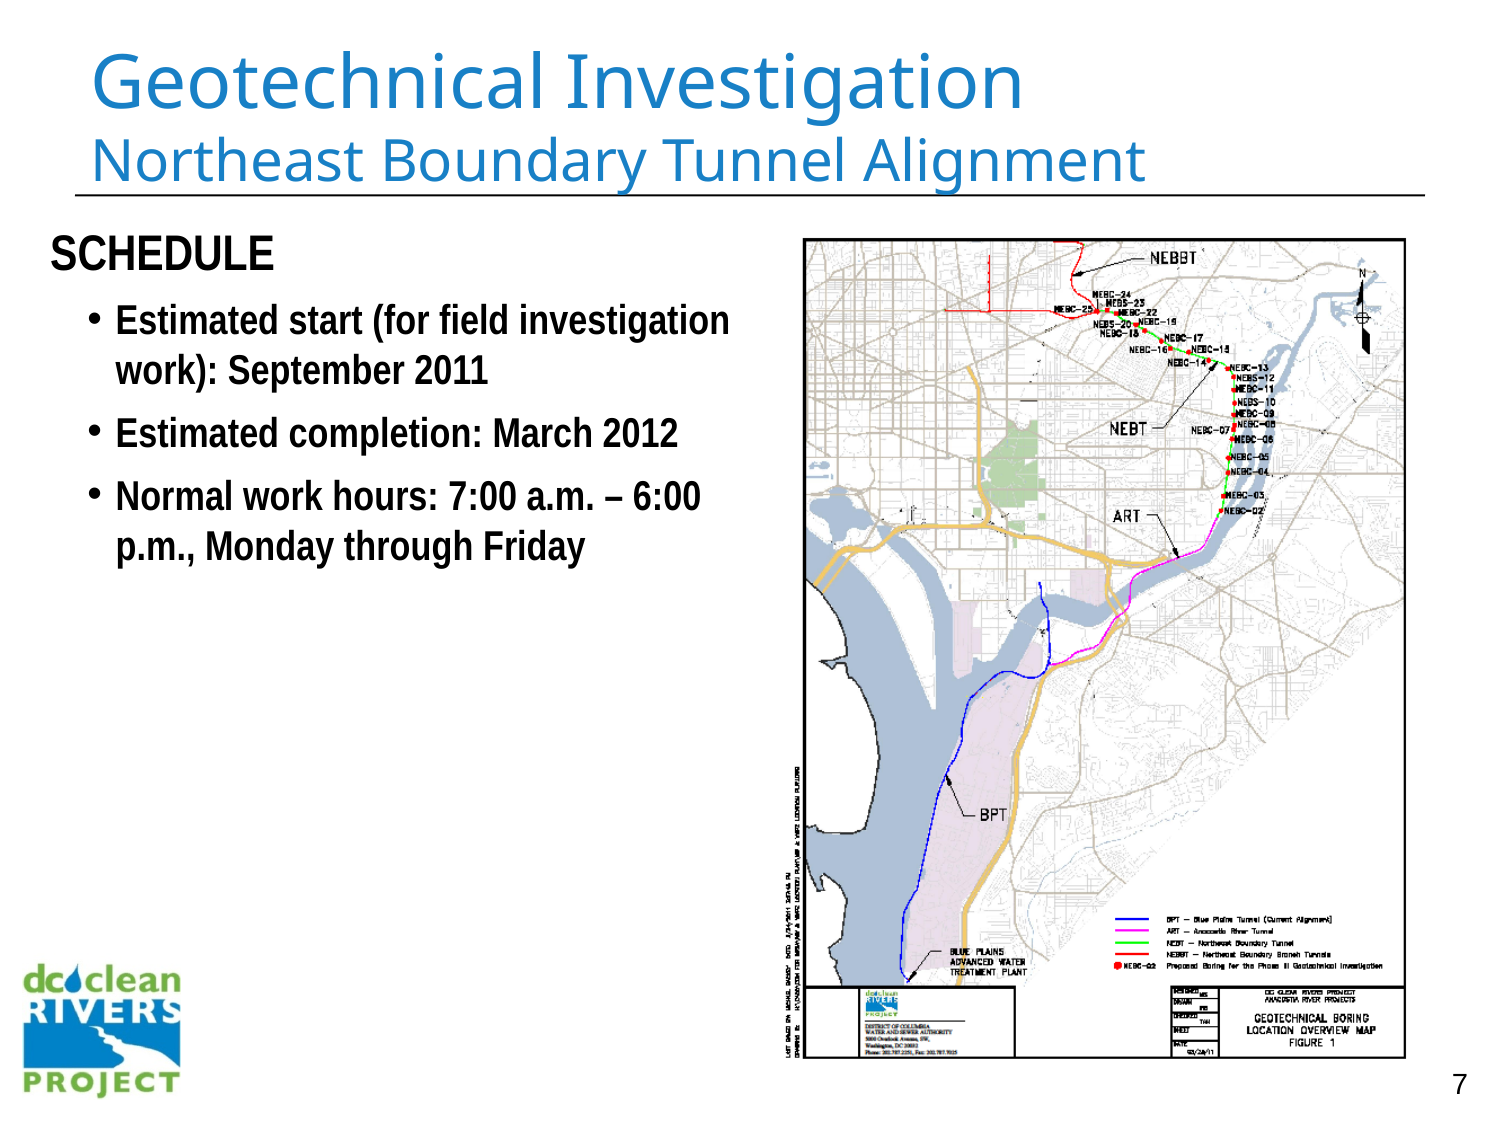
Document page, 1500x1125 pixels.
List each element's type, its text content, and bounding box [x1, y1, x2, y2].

text_box SCHEDULE Estimated start (for field investigation work): September 2011 Estimated completion: March 2012 Normal work hours: 7:00 a.m. – 6:00 p.m., Monday through Friday [35, 212, 746, 1042]
text_box Geotechnical Investigation Northeast Boundary Tunnel Alignment [74, 45, 1425, 182]
picture [22, 953, 181, 1100]
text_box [751, 202, 1441, 1095]
